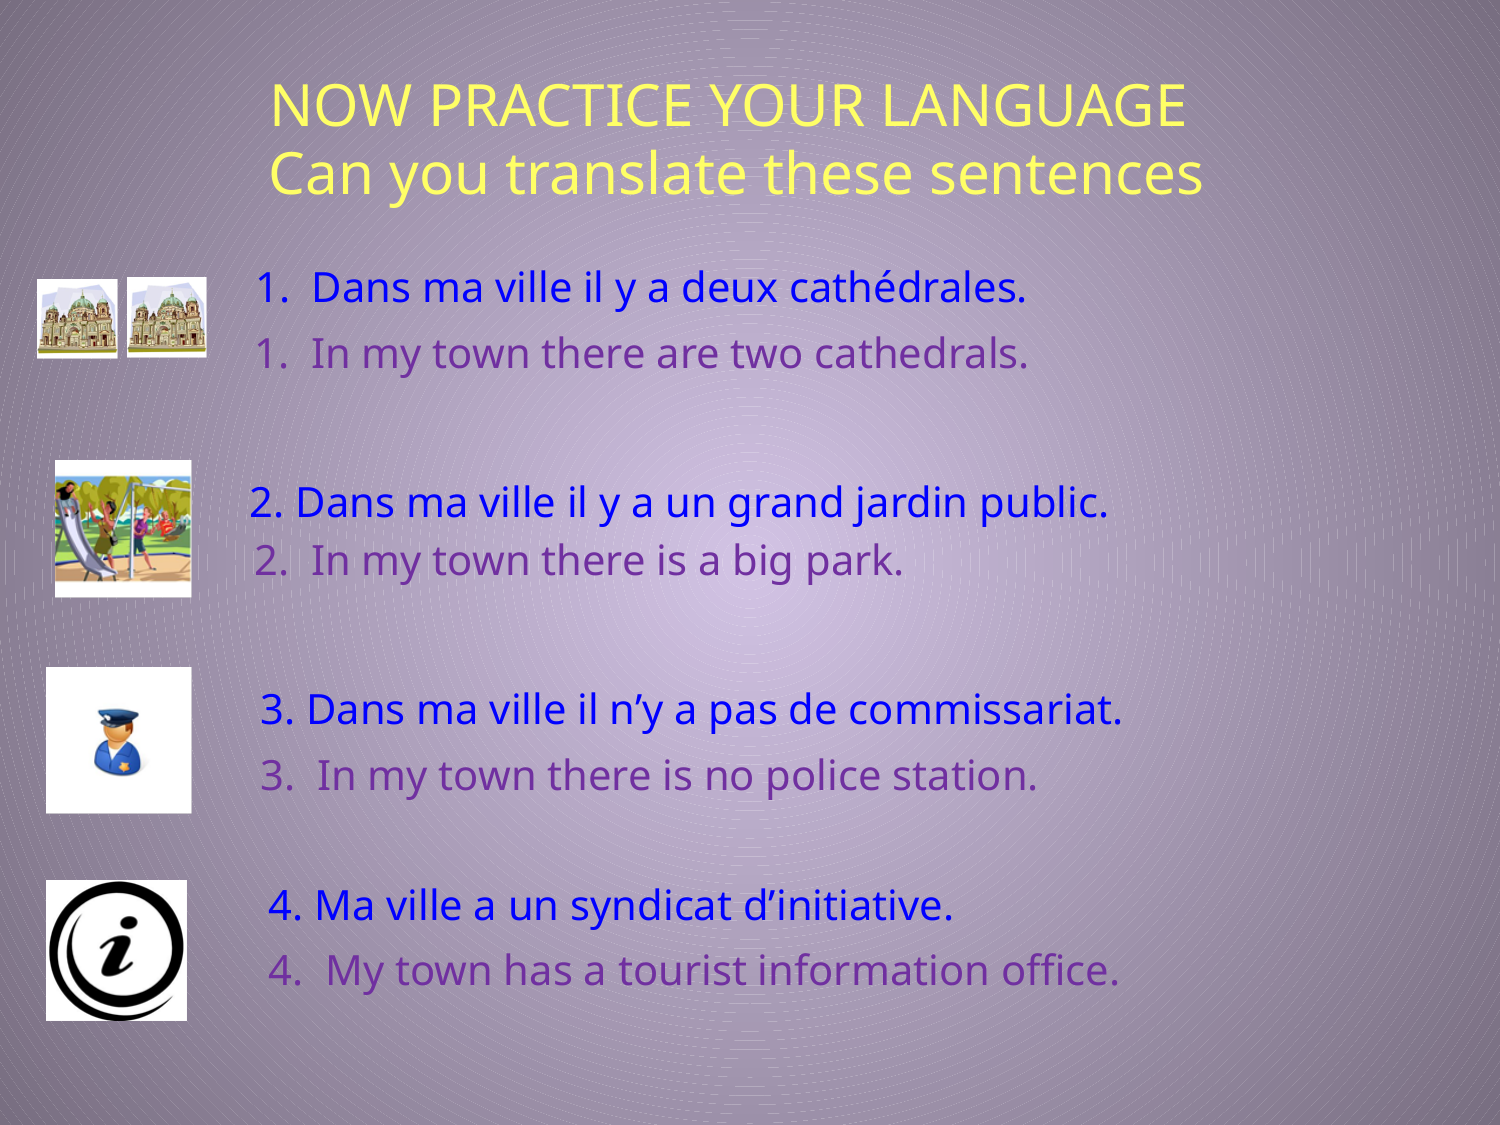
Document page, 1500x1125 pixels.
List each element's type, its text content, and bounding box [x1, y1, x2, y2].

picture [45, 667, 194, 815]
text_box 4. Ma ville a un syndicat d’initiative. [253, 871, 1341, 936]
picture [45, 879, 188, 1022]
text_box 4. My town has a tourist information office. [253, 936, 1341, 1002]
picture [55, 460, 194, 599]
text_box 2. Dans ma ville il y a un grand jardin public. [235, 468, 1412, 533]
text_box 2. In my town there is a big park. [239, 526, 1447, 591]
text_box 1. Dans ma ville il y a deux cathédrales. [240, 253, 1166, 319]
picture [126, 277, 208, 358]
text_box Can you translate these sentences [188, 128, 1286, 214]
picture [37, 278, 118, 360]
text_box NOW PRACTICE YOUR LANGUAGE [188, 60, 1286, 128]
text_box 1. In my town there are two cathedrals. [239, 319, 1341, 384]
text_box 3. In my town there is no police station. [245, 741, 1171, 806]
text_box 3. Dans ma ville il n’y a pas de commissariat. [245, 675, 1171, 741]
